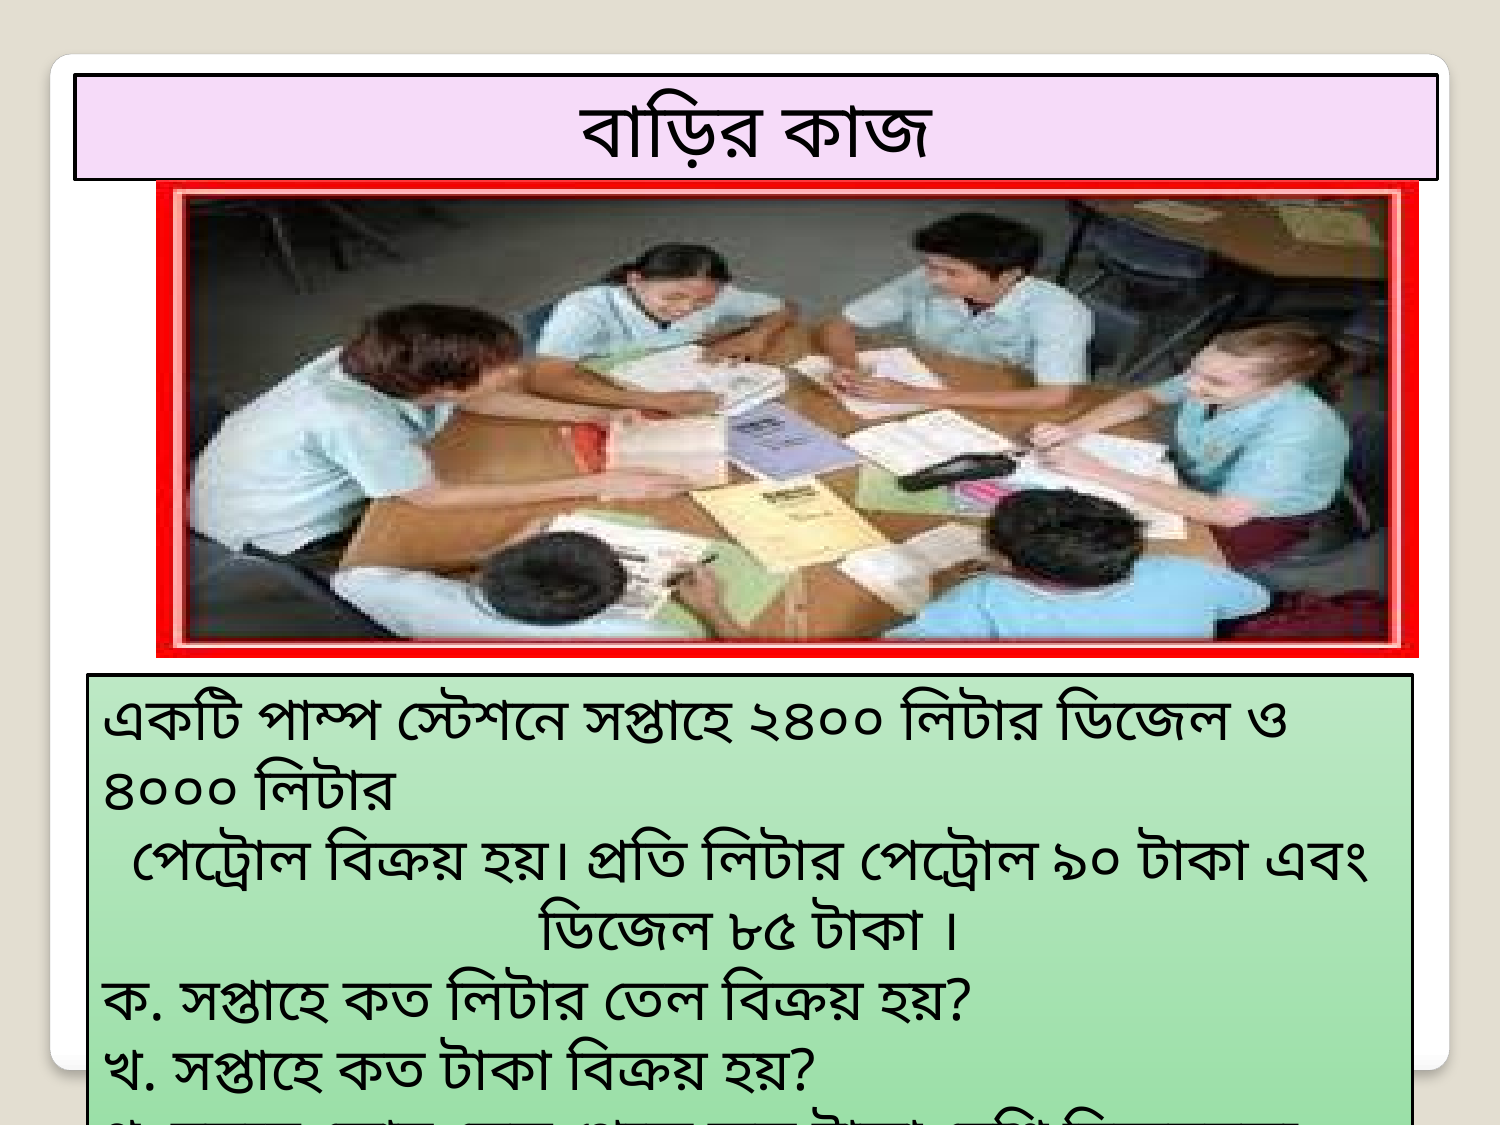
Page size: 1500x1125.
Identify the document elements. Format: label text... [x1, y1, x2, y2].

text_box বাড়ির কাজ [74, 74, 1438, 180]
text_box একটি পাম্প স্টেশনে সপ্তাহে ২৪০০ লিটার ডিজেল ও ৪০০০ লিটার পেট্রোল বিক্রয় হয়। প্রতি লিটার পেট্রোল ৯০ টাকা এবং ডিজেল ৮৫ টাকা । ক. সপ্তাহে কত লিটার তেল বিক্রয় হয়? খ. সপ্তাহে কত টাকা বিক্রয় হয়? গ. বছরে কোন তেল থেকে কত টাকা বেশি বিক্রয়মূল্য পাওয়া গেল? [87, 674, 1413, 1125]
picture [155, 180, 1419, 658]
